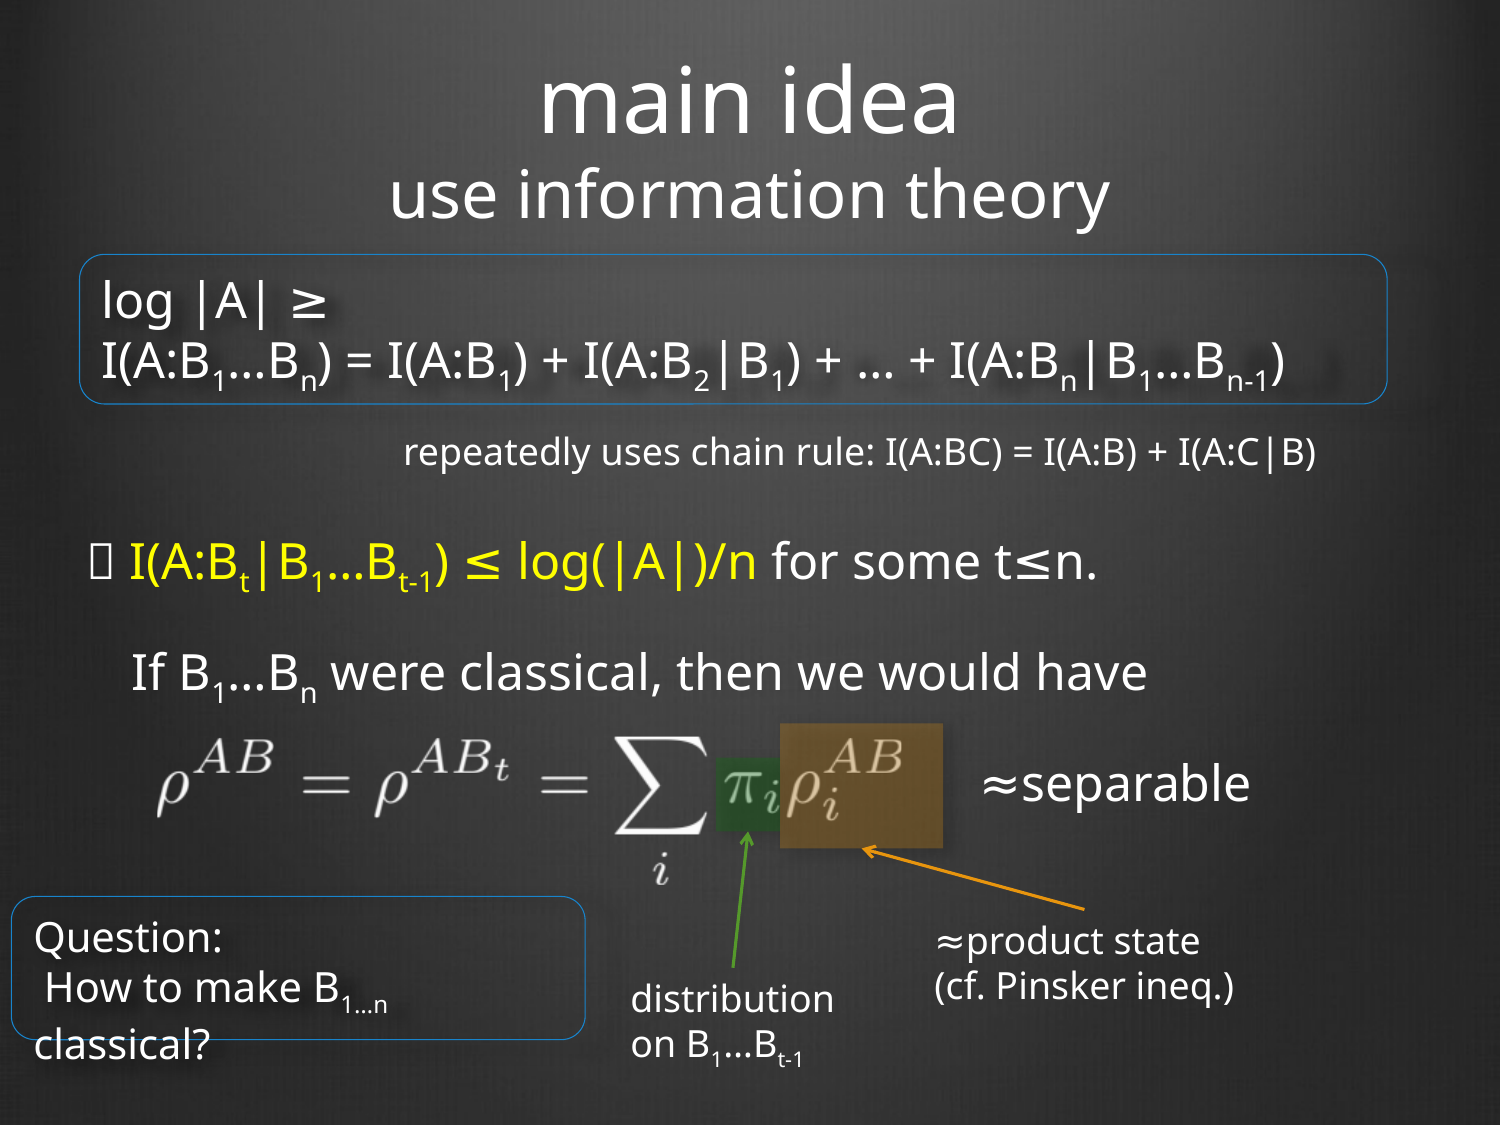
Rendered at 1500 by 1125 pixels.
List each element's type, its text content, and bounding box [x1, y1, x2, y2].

text_box Question: How to make B1…n classical? [10, 895, 586, 1041]
title main idea use information theory [112, 19, 1388, 248]
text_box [620, 757, 846, 1074]
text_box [118, 633, 1163, 885]
text_box  I(A:Bt|B1…Bt-1) ≤ log(|A|)/n for some t≤n. [71, 522, 1114, 606]
text_box repeatedly uses chain rule: I(A:BC) = I(A:B) + I(A:C|B) [388, 427, 1333, 481]
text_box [780, 723, 1247, 1016]
text_box log |A| ≥ I(A:B1…Bn) = I(A:B1) + I(A:B2|B1) + … + I(A:Bn|B1…Bn-1) [78, 253, 1388, 405]
